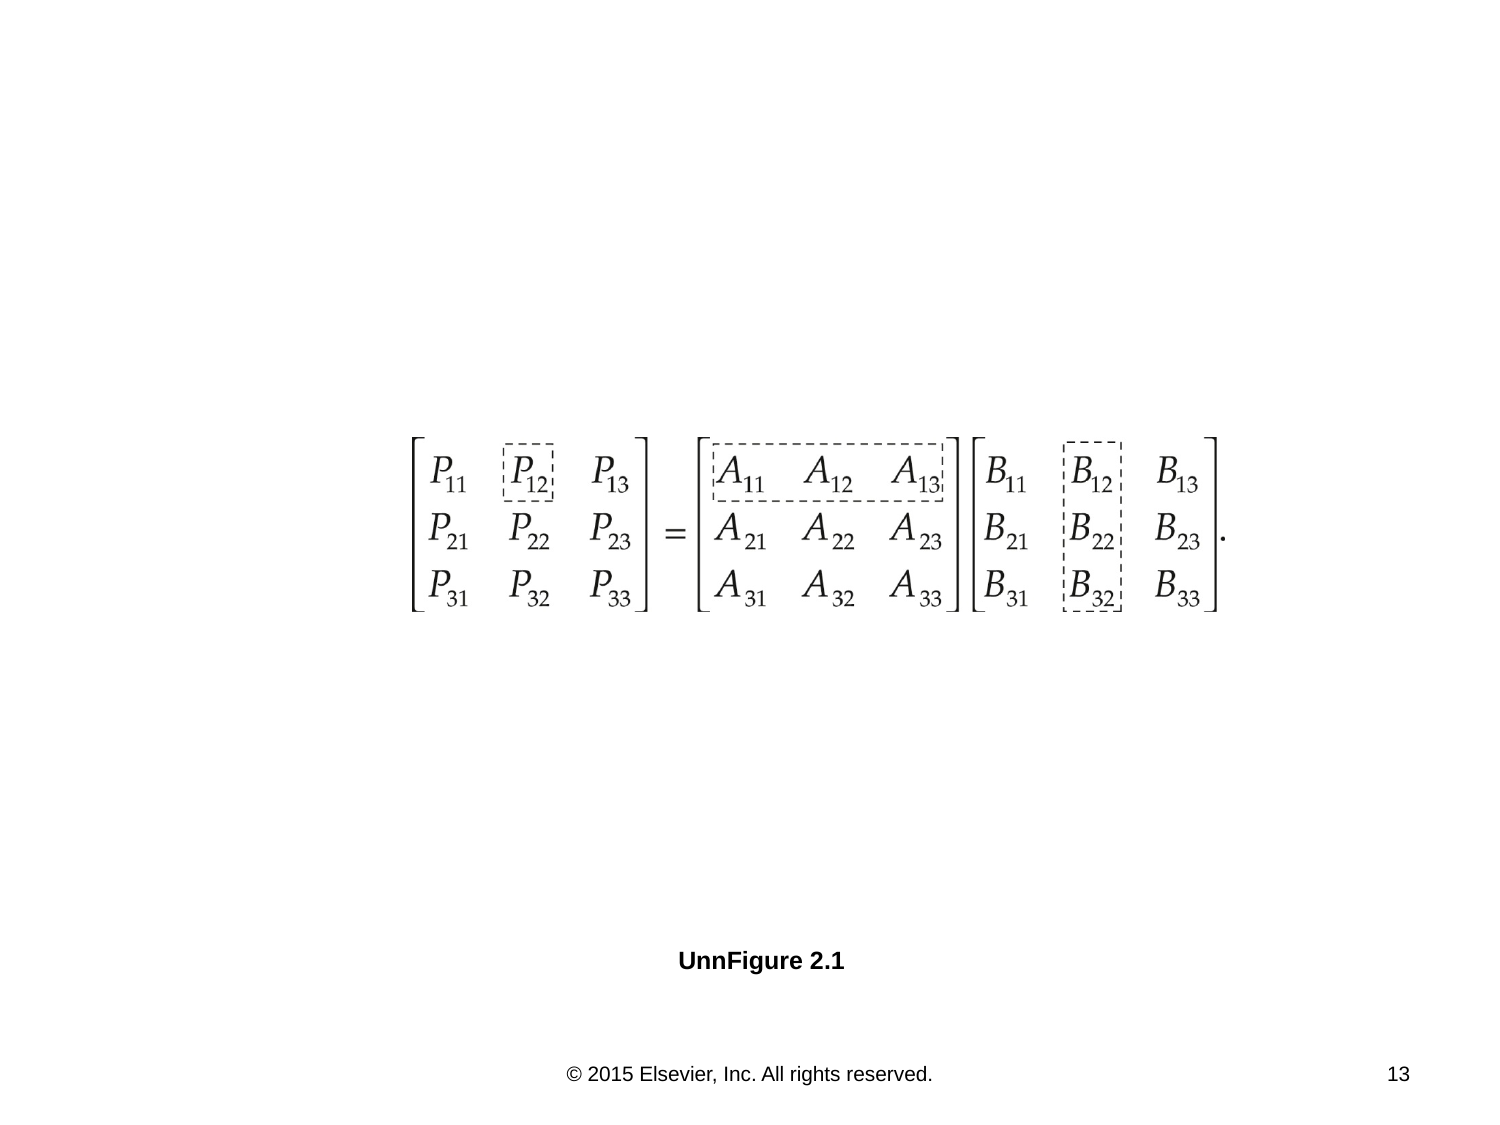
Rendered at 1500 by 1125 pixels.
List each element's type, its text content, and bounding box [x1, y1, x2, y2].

picture [412, 437, 1226, 613]
slide_number 13 [1074, 1042, 1425, 1103]
footer © 2015 Elsevier, Inc. All rights reserved. [512, 1042, 988, 1103]
text_box UnnFigure 2.1 [663, 937, 868, 983]
